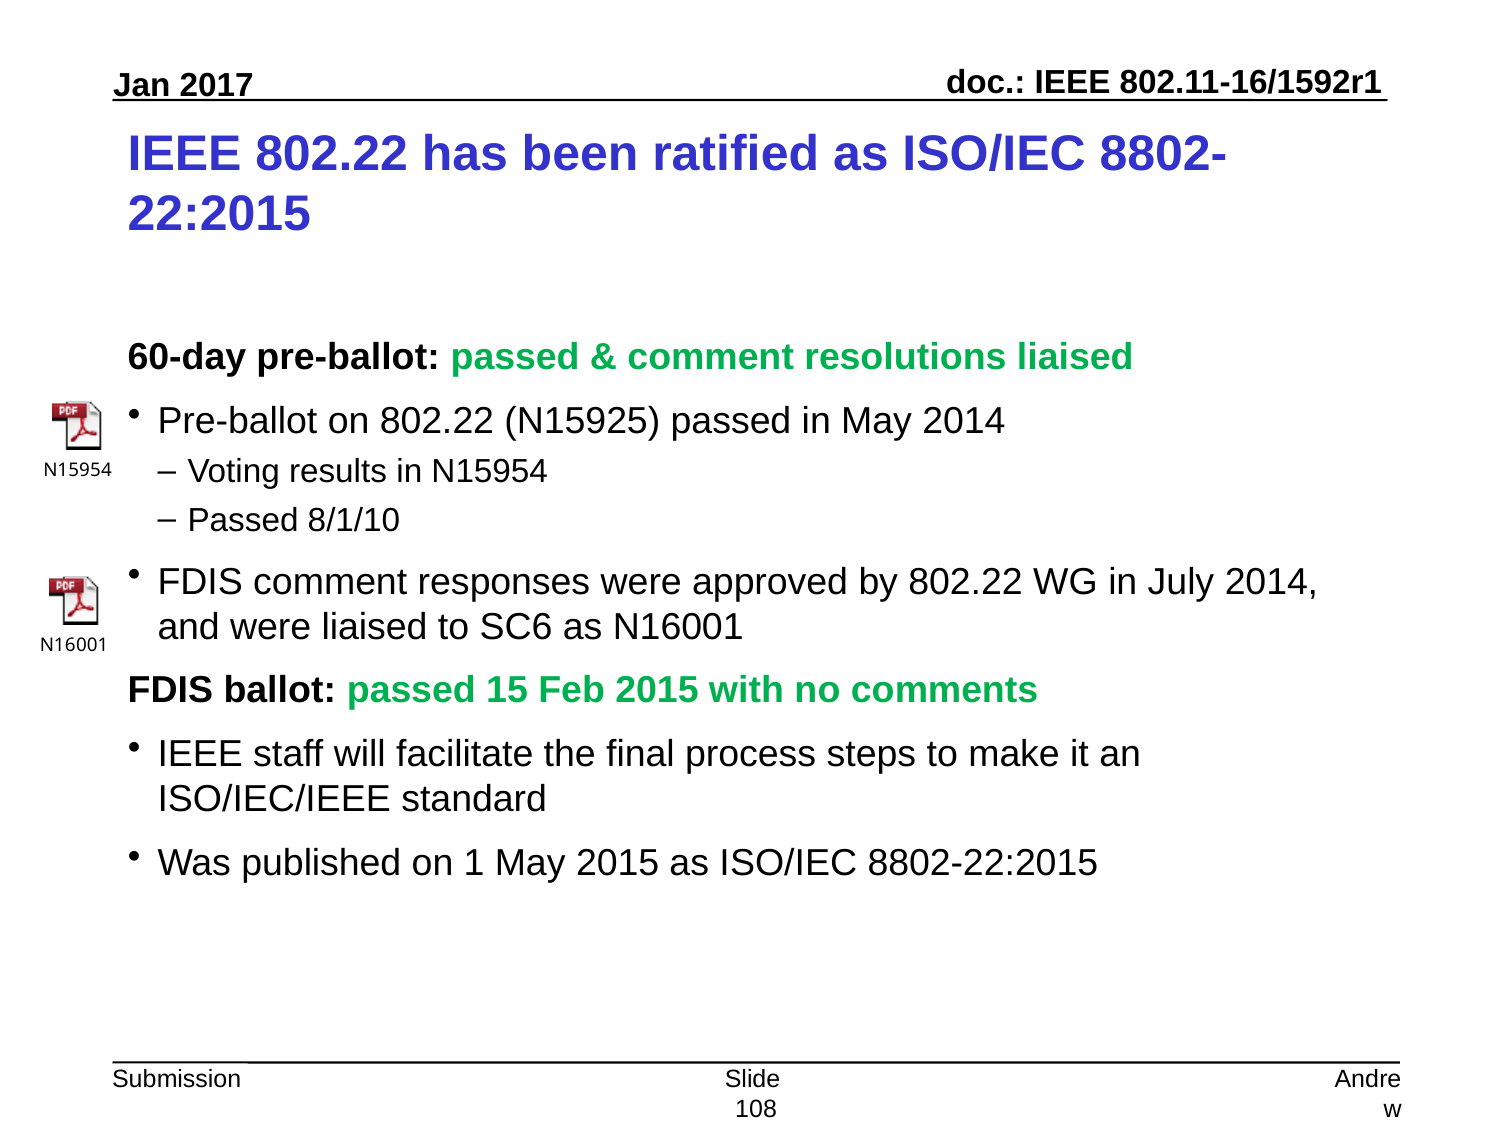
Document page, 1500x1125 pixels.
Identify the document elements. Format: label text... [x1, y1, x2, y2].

list 60-day pre-ballot: passed & comment resolutions liaised Pre-ballot on 802.22 (N15925) passed in May 2014 Voting results in N15954 Passed 8/1/10 FDIS comment responses were approved by 802.22 WG in July 2014, and were liaised to SC6 as N16001 FDIS ballot: passed 15 Feb 2015 with no comments IEEE staff will facilitate the final process steps to make it an ISO/IEC/IEEE standard Was published on 1 May 2015 as ISO/IEC 8802-22:2015 [112, 324, 1388, 1000]
footer Andrew Myles, Cisco [1320, 1061, 1402, 1093]
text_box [2, 399, 153, 527]
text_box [0, 574, 150, 702]
title IEEE 802.22 has been ratified as ISO/IEC 8802-22:2015 [112, 112, 1388, 288]
slide_number Slide 108 [709, 1061, 803, 1093]
